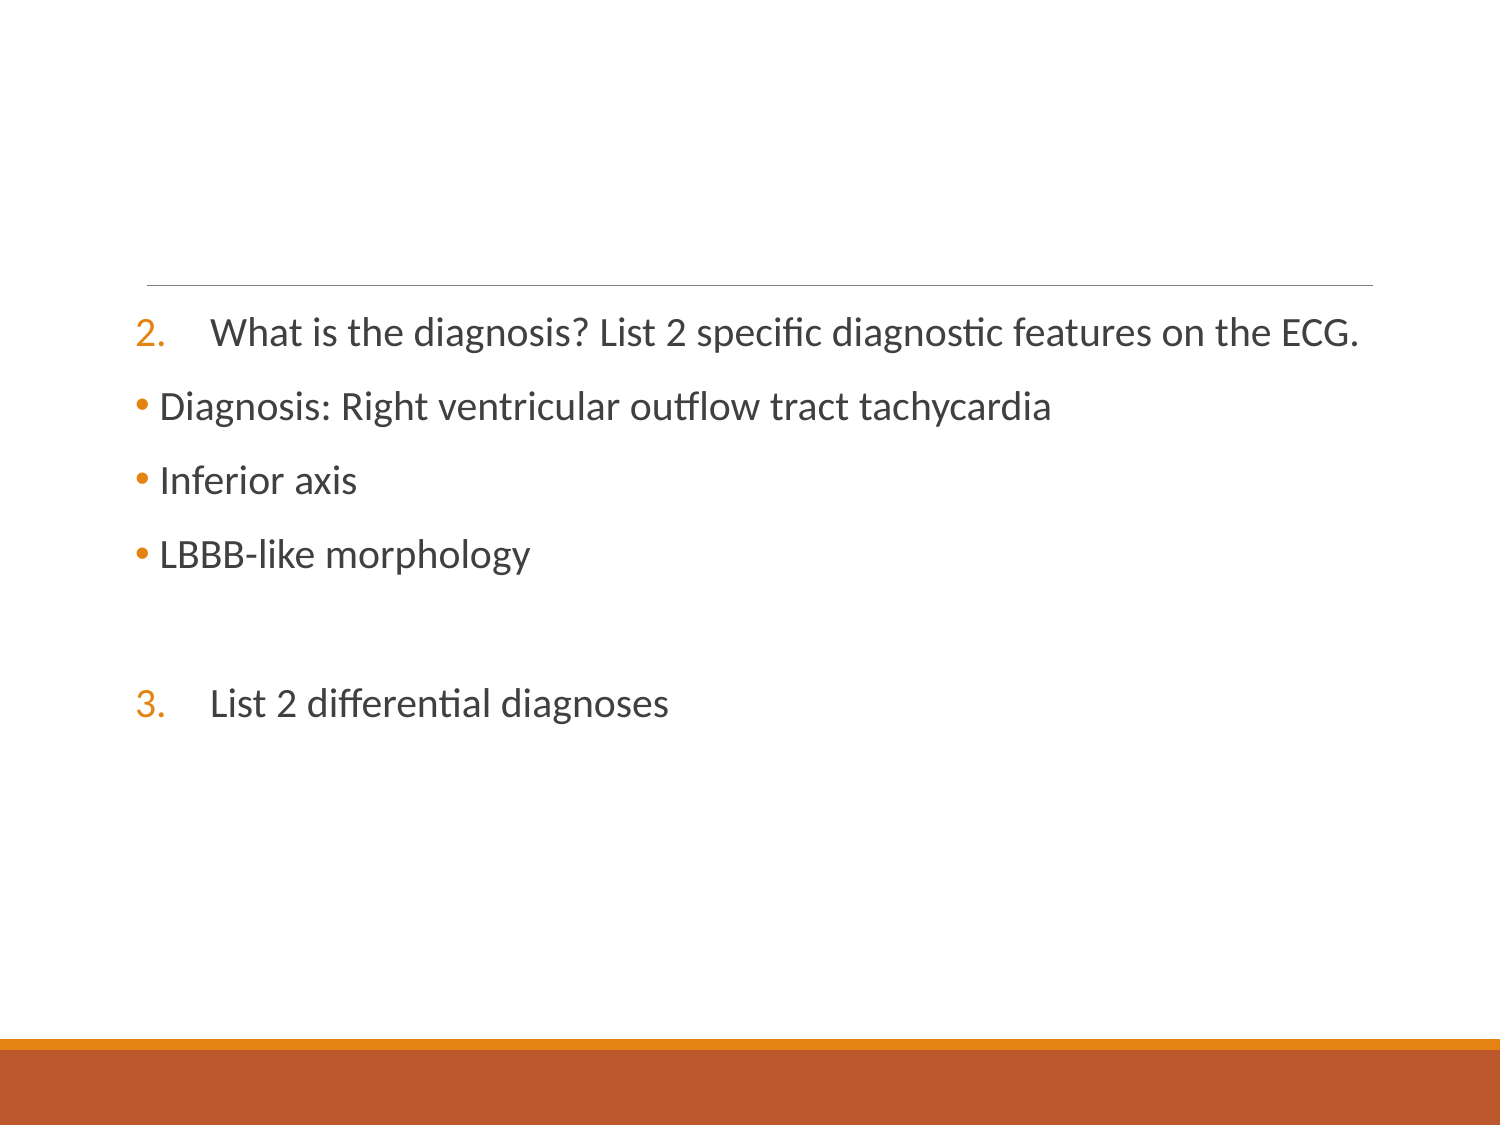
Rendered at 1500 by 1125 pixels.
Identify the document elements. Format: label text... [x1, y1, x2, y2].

list What is the diagnosis? List 2 specific diagnostic features on the ECG. Diagnosis: Right ventricular outflow tract tachycardia Inferior axis LBBB-like morphology List 2 differential diagnoses [135, 302, 1468, 963]
